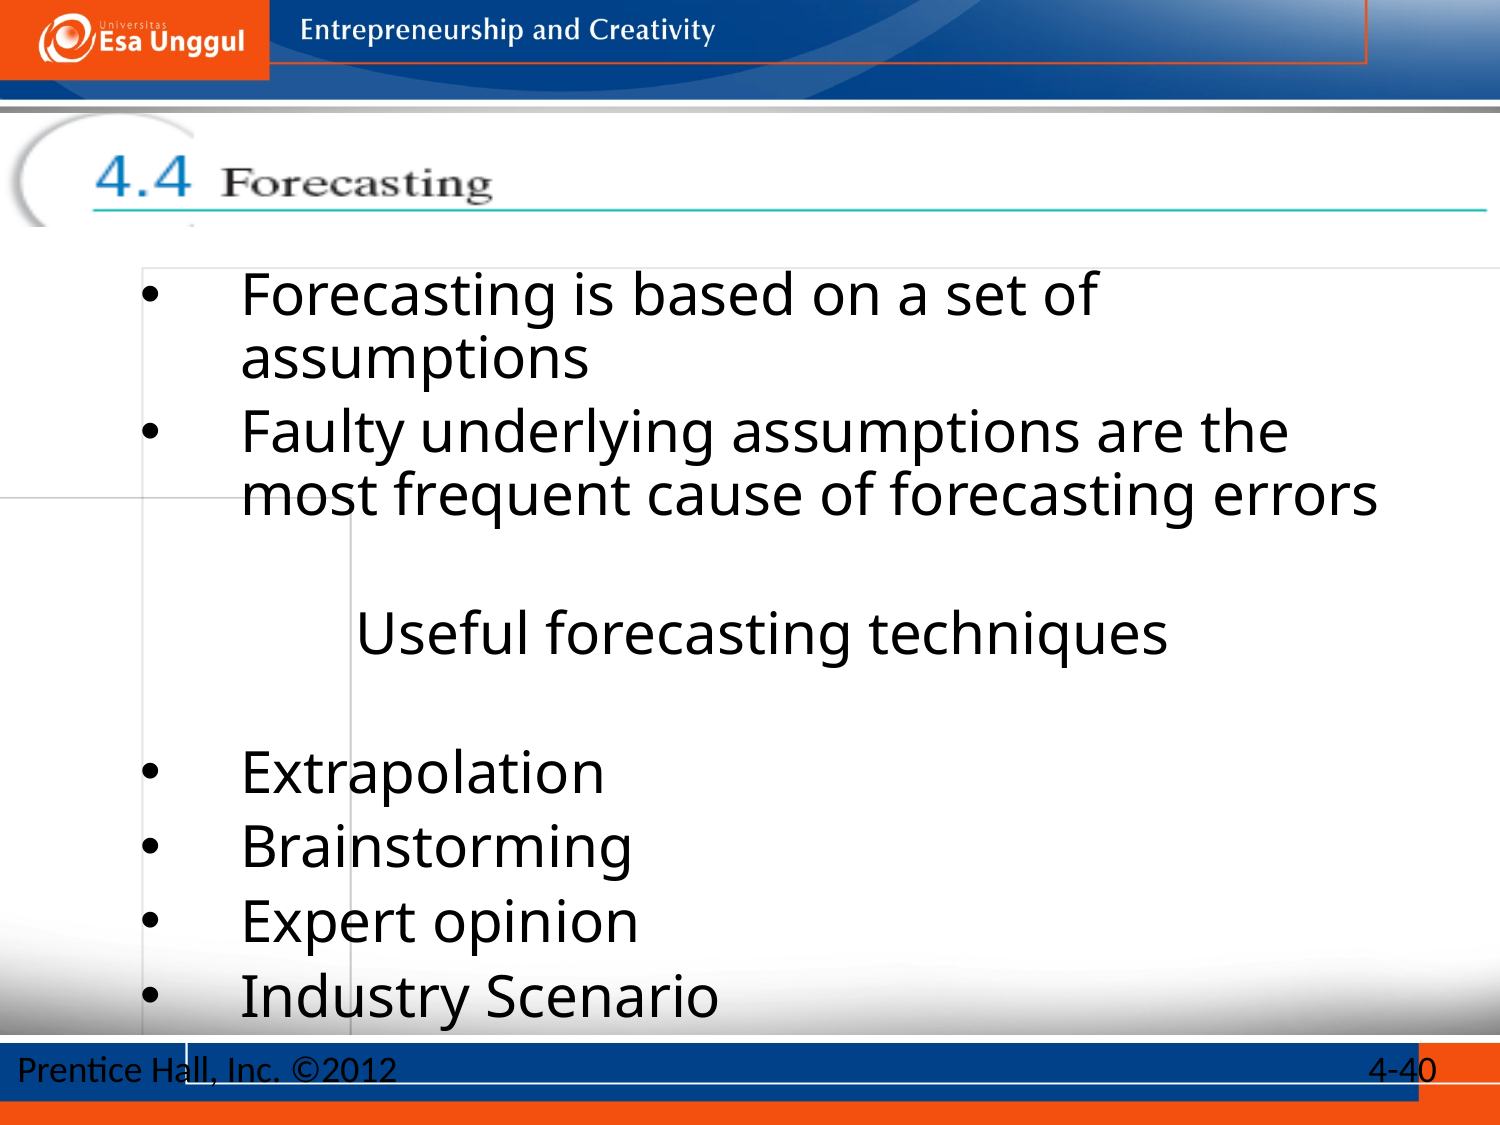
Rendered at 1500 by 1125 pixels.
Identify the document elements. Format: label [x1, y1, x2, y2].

picture [0, 227, 1500, 1125]
list [0, 113, 1500, 227]
picture [0, 0, 1500, 113]
